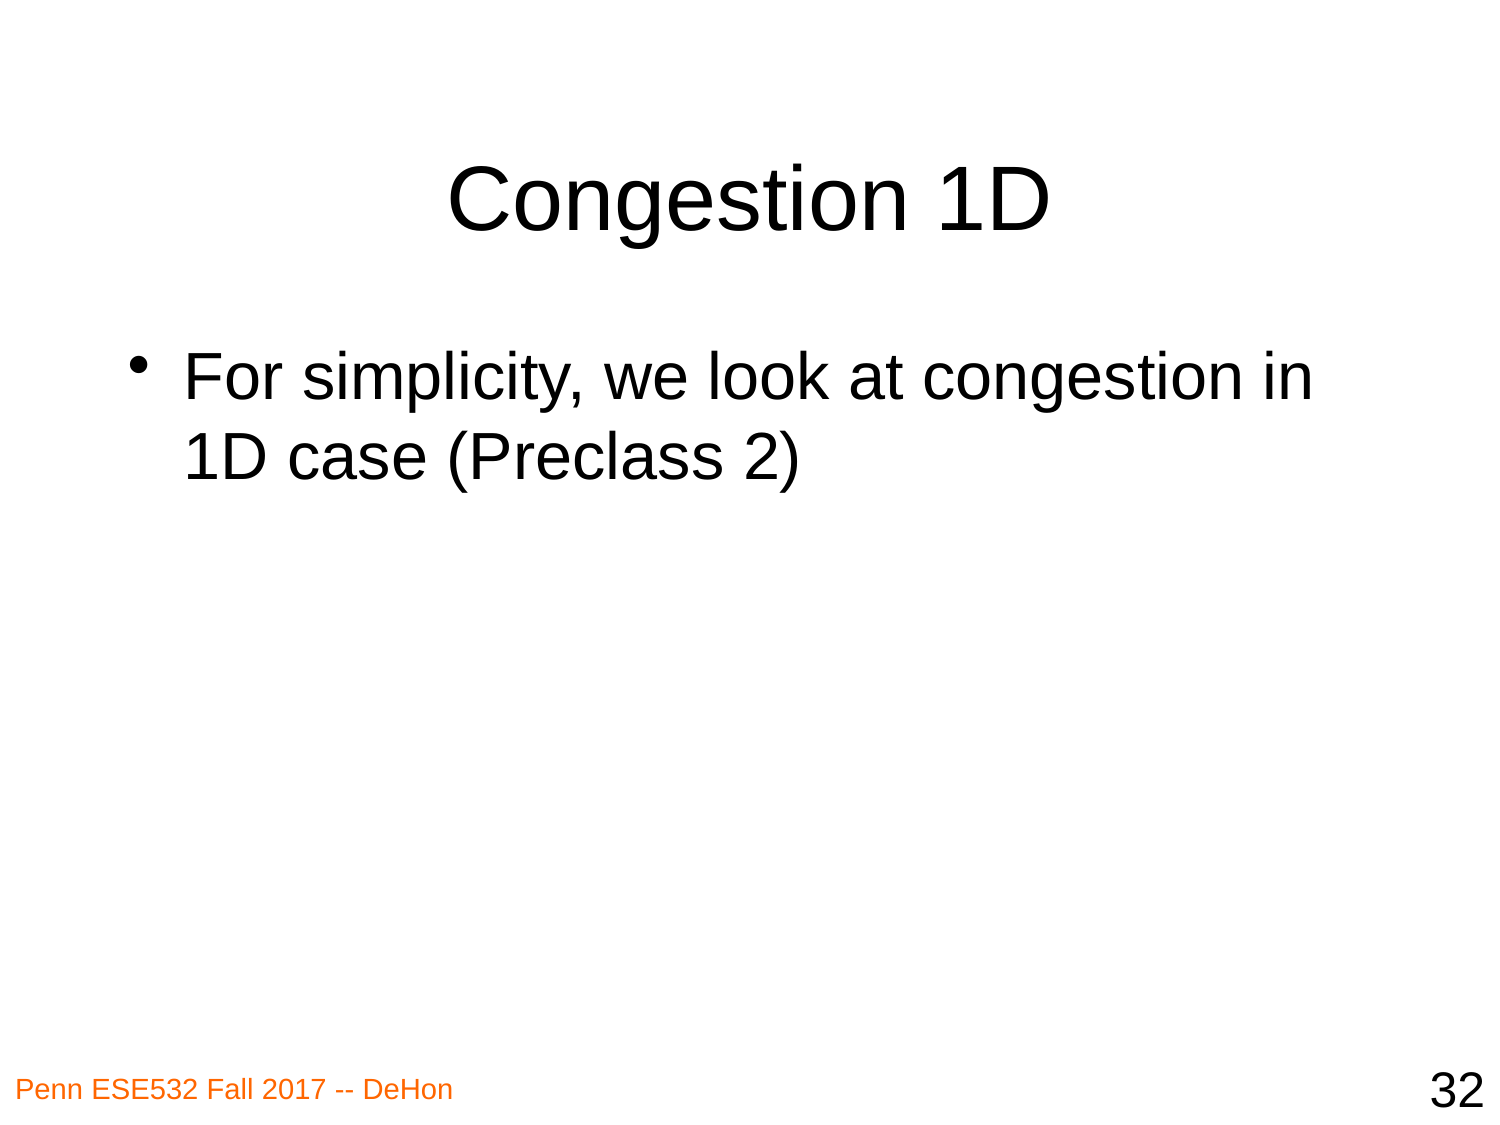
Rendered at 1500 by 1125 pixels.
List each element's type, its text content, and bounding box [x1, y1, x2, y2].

slide_number 32 [1187, 1049, 1500, 1125]
title Congestion 1D [112, 99, 1388, 288]
slide_number Penn ESE532 Fall 2017 -- DeHon [0, 1062, 576, 1125]
list For simplicity, we look at congestion in 1D case (Preclass 2) [112, 324, 1388, 1001]
